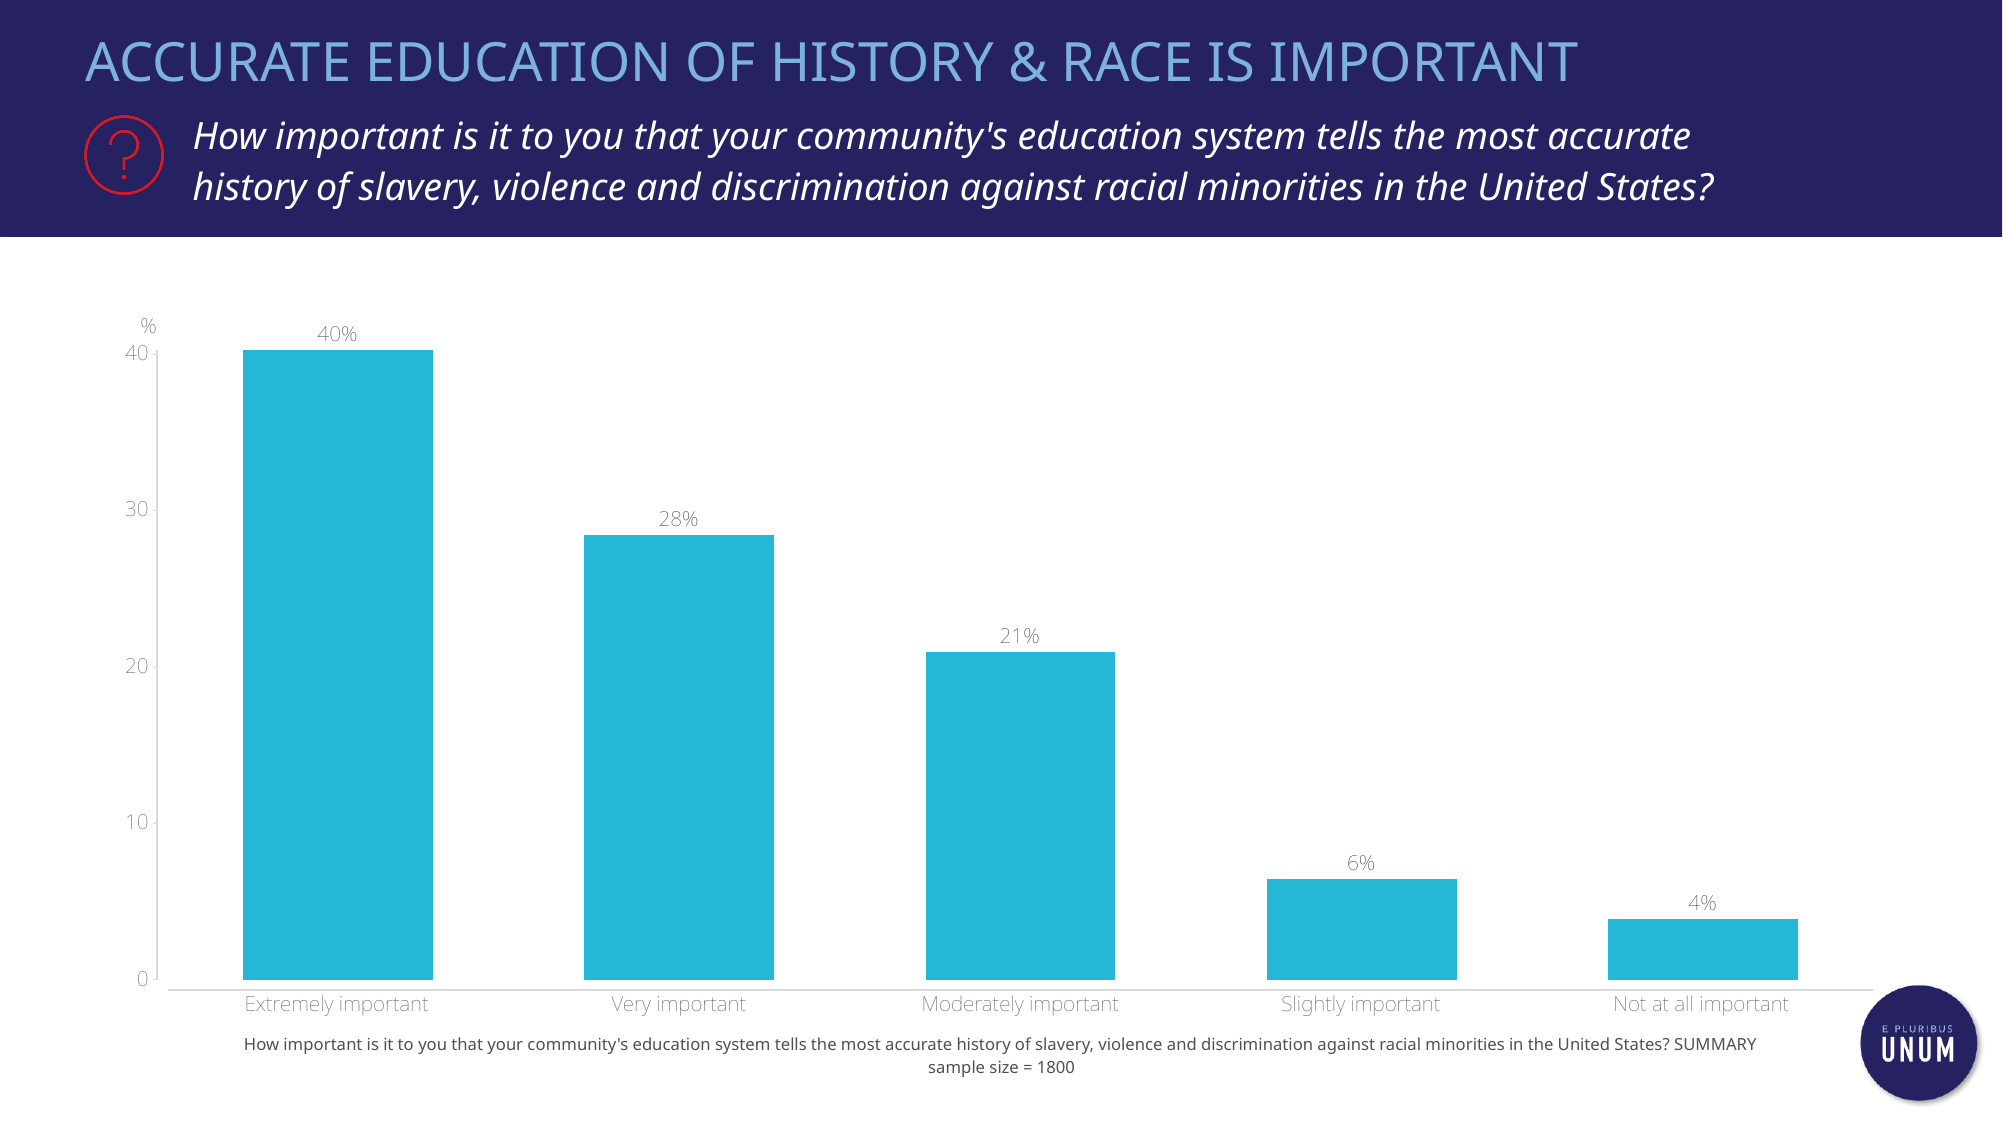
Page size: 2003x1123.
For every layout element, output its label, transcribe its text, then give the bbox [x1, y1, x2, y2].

text_box [0, 0, 2003, 237]
picture [74, 105, 174, 205]
picture [1853, 976, 1985, 1109]
text_box How important is it to you that your community's education system tells the most accurate history of slavery, violence and discrimination against racial minorities in the United States? [192, 121, 1789, 223]
text_box ACCURATE EDUCATION OF HISTORY & RACE IS IMPORTANT [85, 0, 2001, 121]
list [124, 312, 1879, 1025]
text_box How important is it to you that your community's education system tells the most accurate history of slavery, violence and discrimination against racial minorities in the United States? SUMMARY sample size = 1800 [124, 1036, 1848, 1077]
